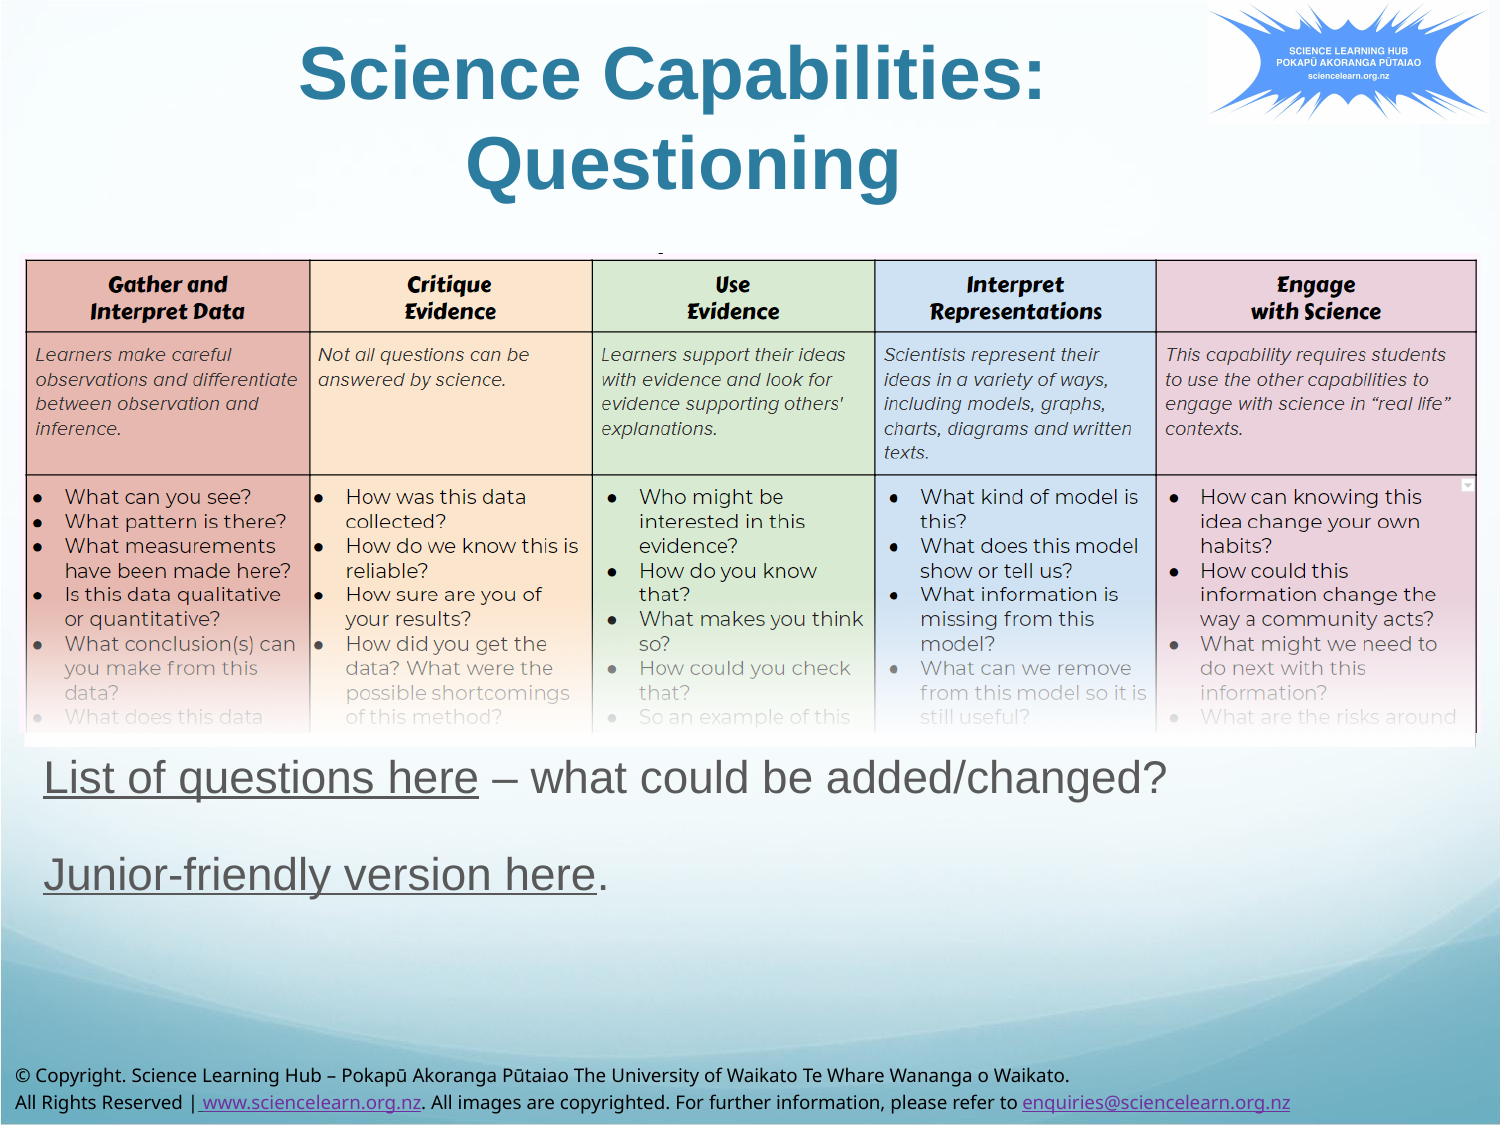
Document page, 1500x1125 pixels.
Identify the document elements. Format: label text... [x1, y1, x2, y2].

title Science Capabilities: Questioning [63, 22, 1305, 220]
picture [0, 0, 1500, 1045]
text_box © Copyright. Science Learning Hub – Pokapū Akoranga Pūtaiao The University of Waikato Te Whare Wananga o Waikato. All Rights Reserved | www.sciencelearn.org.nz. All images are copyrighted. For further information, please refer to enquiries@sciencelearn.org.nz [0, 1045, 1500, 1125]
list List of questions here – what could be added/changed? Junior-friendly version here. [28, 756, 1257, 1045]
